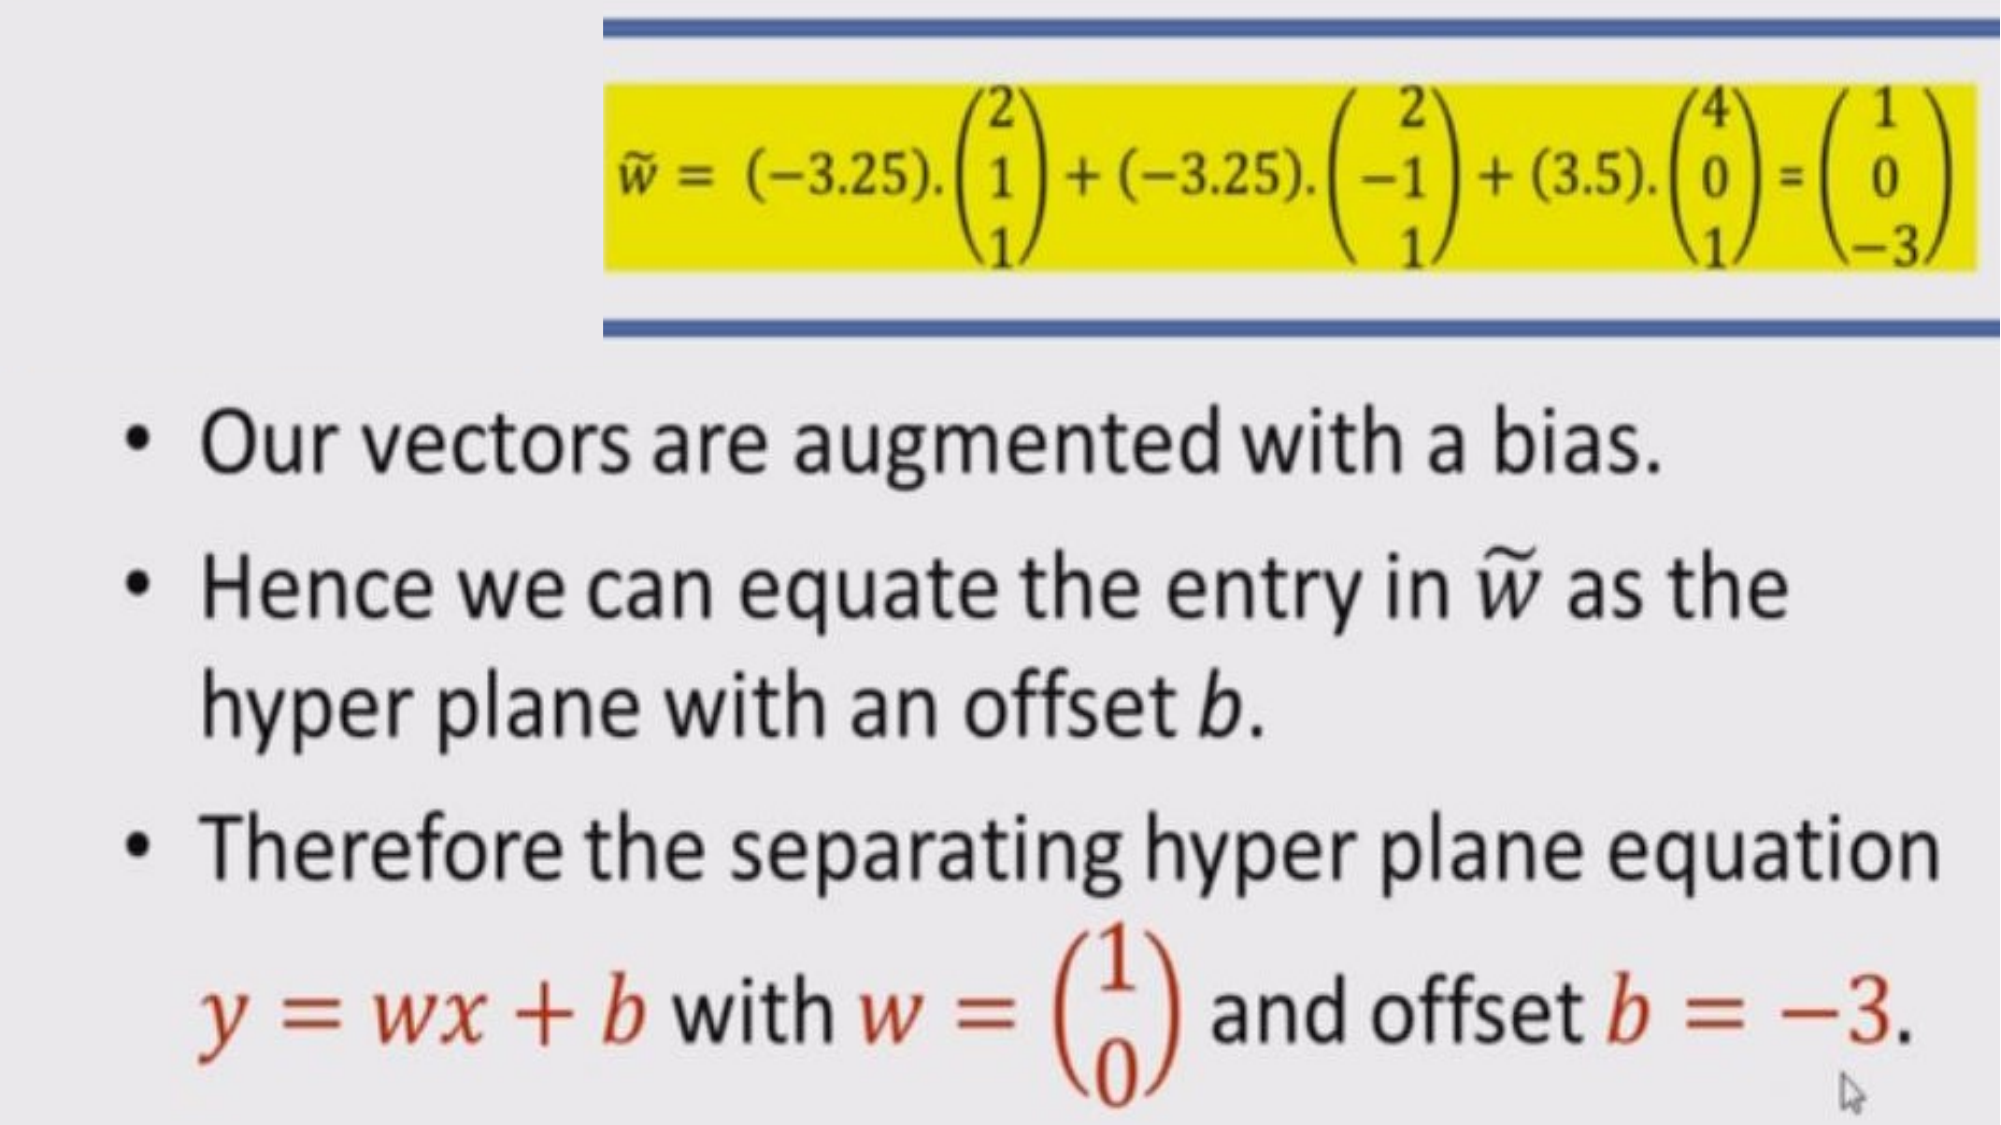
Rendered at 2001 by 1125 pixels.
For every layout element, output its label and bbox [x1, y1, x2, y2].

text_box [0, 0, 2000, 1125]
